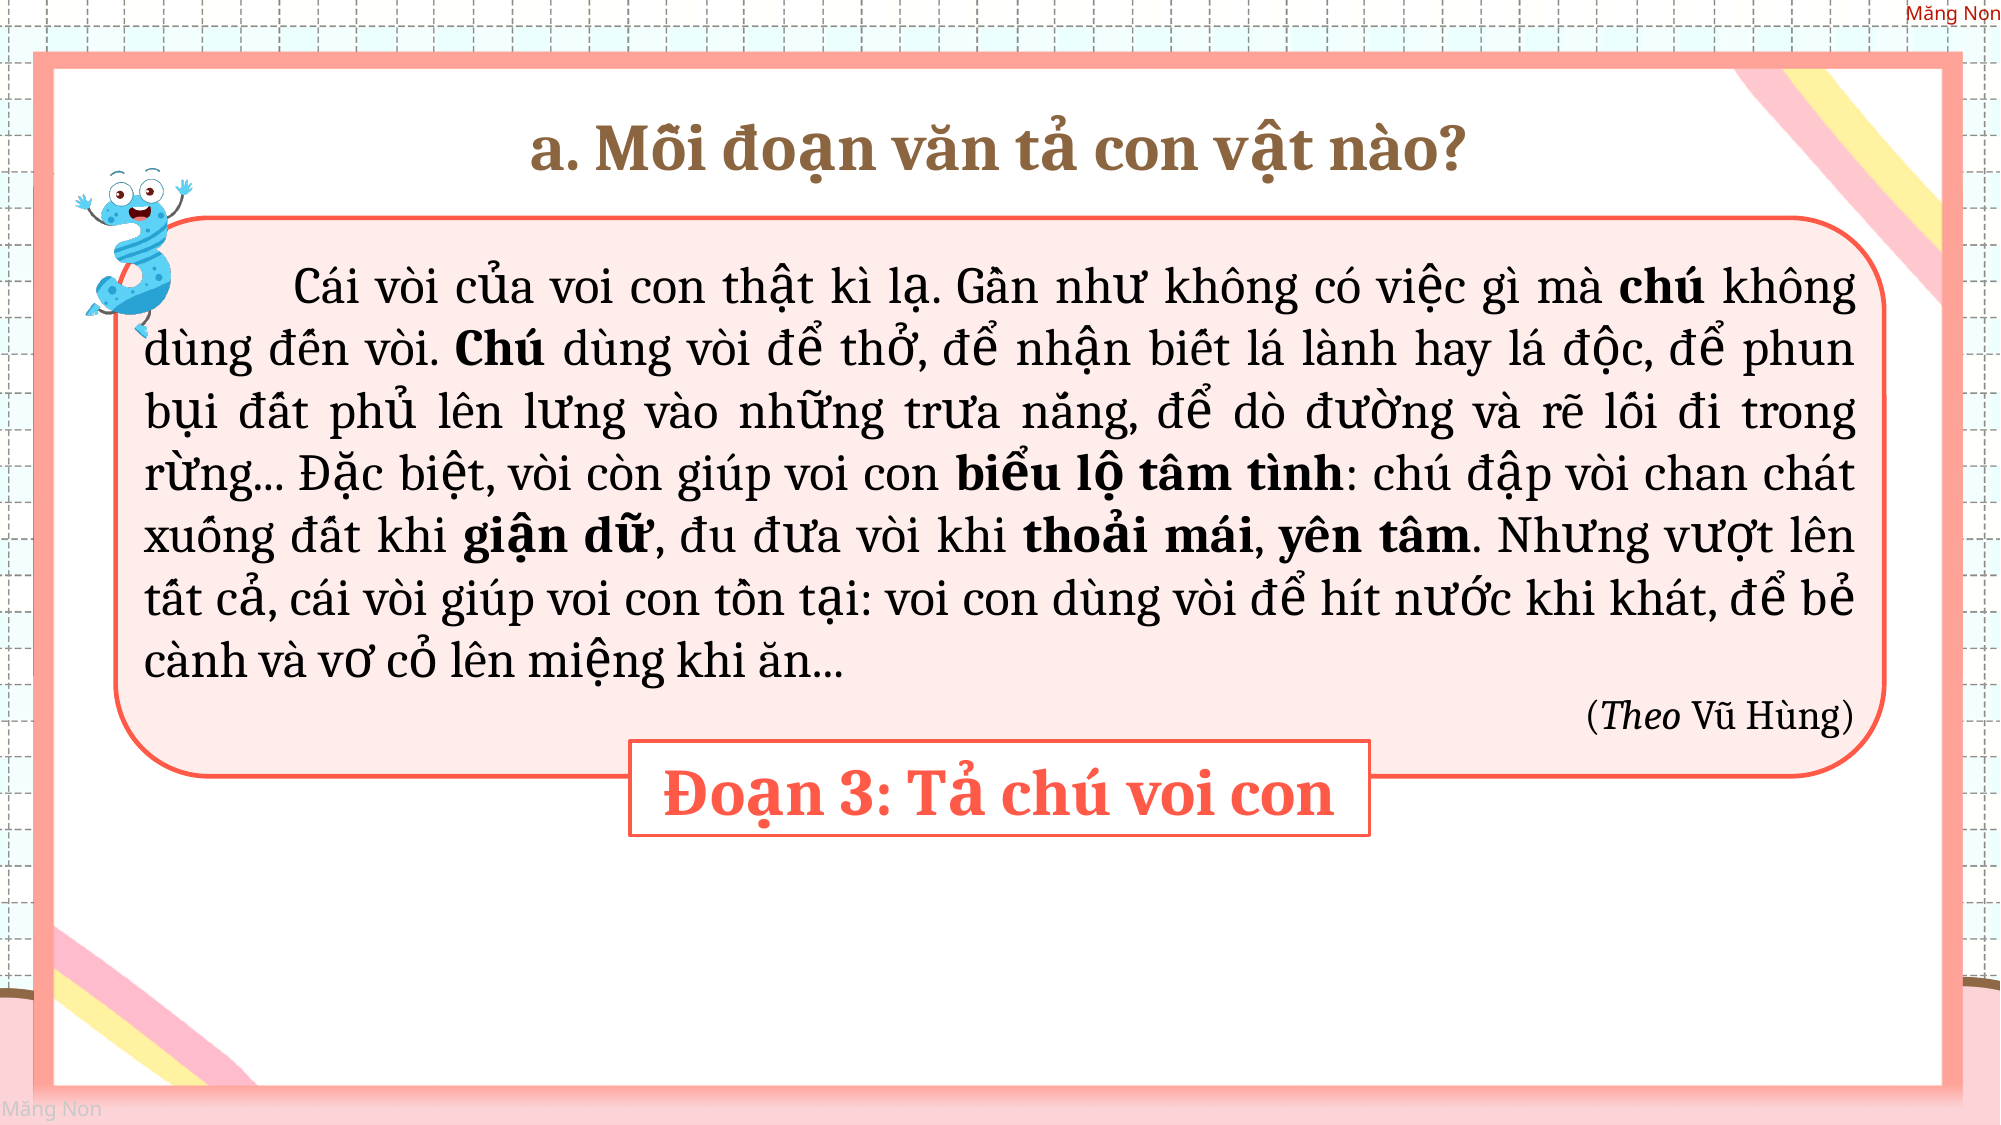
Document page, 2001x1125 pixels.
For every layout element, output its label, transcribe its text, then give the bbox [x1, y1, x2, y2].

picture [0, 0, 2001, 1125]
text_box a. Mỗi đoạn văn tả con vật nào? [184, 96, 1816, 191]
text_box Đoạn 3: Tả chú voi con [629, 777, 1370, 836]
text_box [115, 217, 1885, 777]
